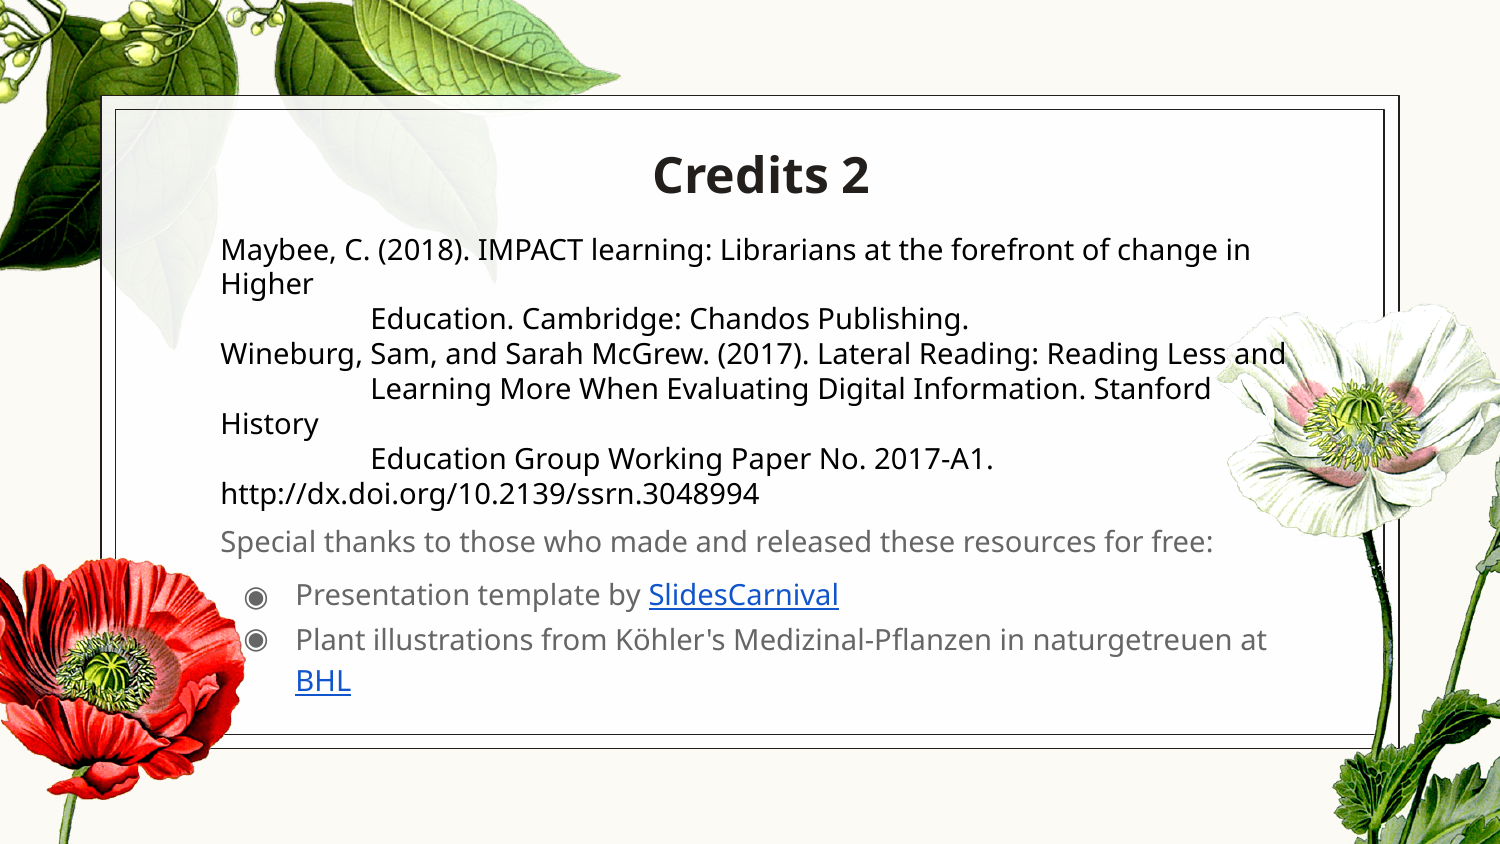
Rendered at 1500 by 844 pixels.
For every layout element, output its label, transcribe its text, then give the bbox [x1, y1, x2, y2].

title Credits 2 [632, 128, 891, 202]
list Maybee, C. (2018). IMPACT learning: Librarians at the forefront of change in Higher Education. Cambridge: Chandos Publishing. Wineburg, Sam, and Sarah McGrew. (2017). Lateral Reading: Reading Less and Learning More When Evaluating Digital Information. Stanford History Education Group Working Paper No. 2017-A1. http://dx.doi.org/10.2139/ssrn.3048994 Special thanks to those who made and released these resources for free: Presentation template by SlidesCarnival Plant illustrations from Köhler's Medizinal-Pflanzen in naturgetreuen at BHL [205, 215, 1318, 608]
picture [0, 550, 252, 844]
picture [1213, 303, 1500, 844]
picture [246, 632, 252, 649]
picture [0, 0, 624, 376]
